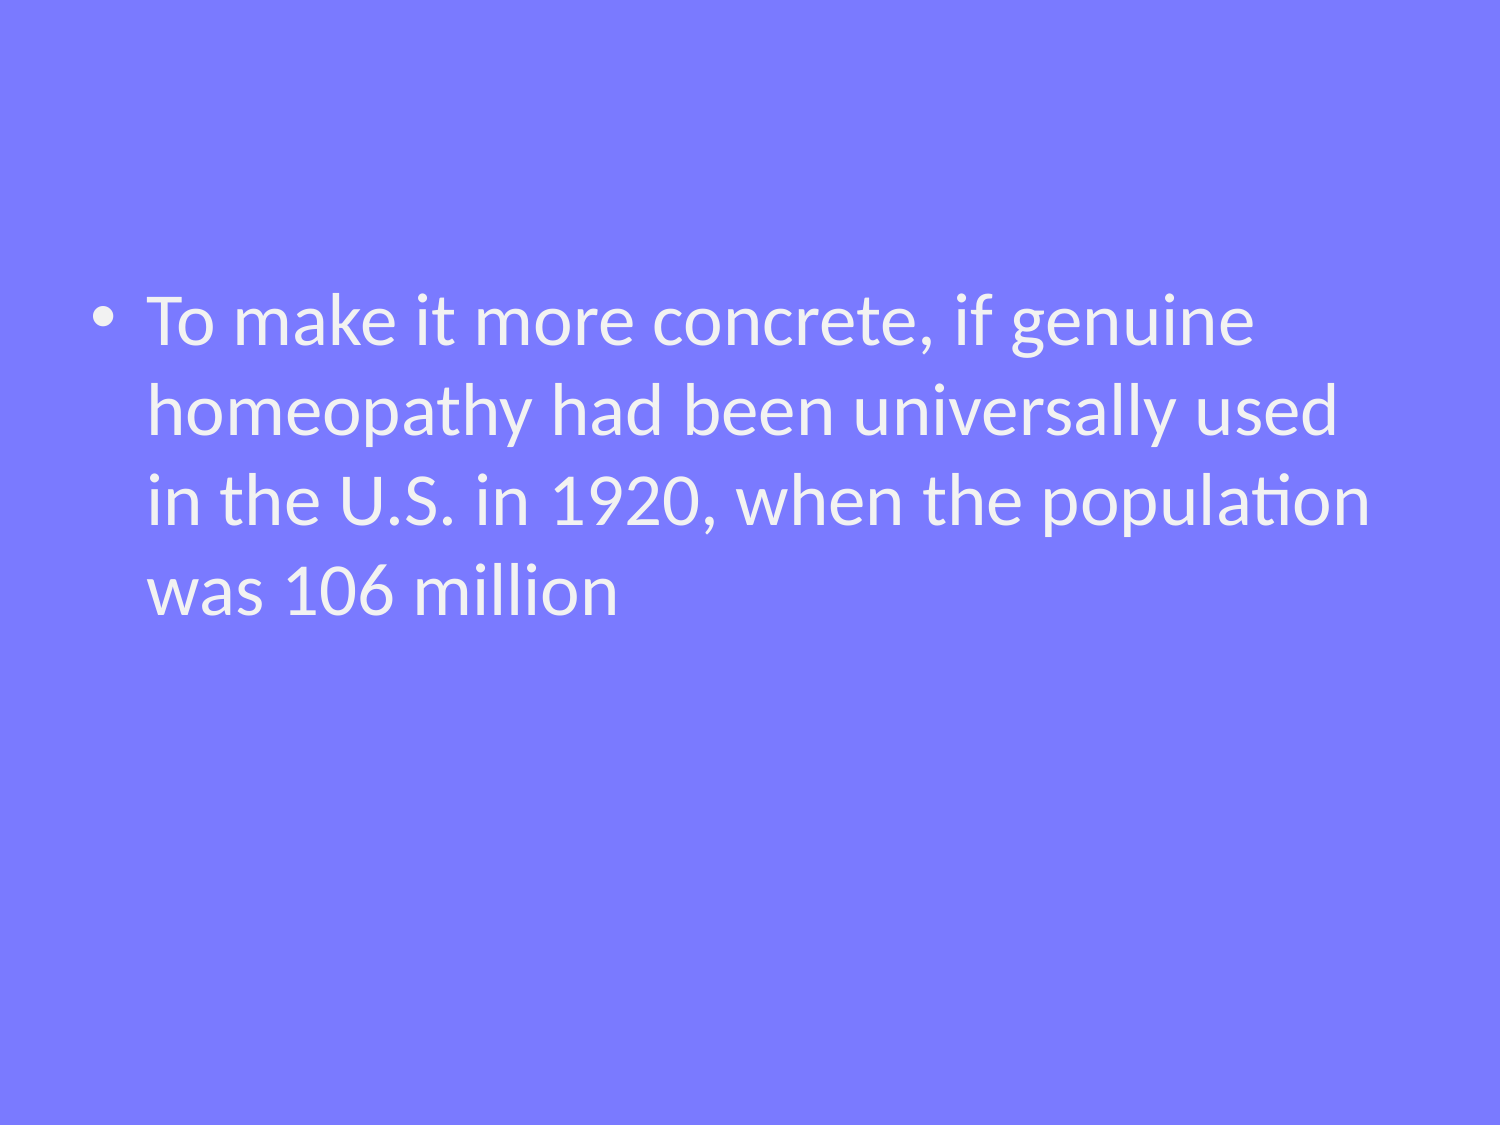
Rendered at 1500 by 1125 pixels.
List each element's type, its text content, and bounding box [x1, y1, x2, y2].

list To make it more concrete, if genuine homeopathy had been universally used in the U.S. in 1920, when the population was 106 million [75, 262, 1425, 1005]
